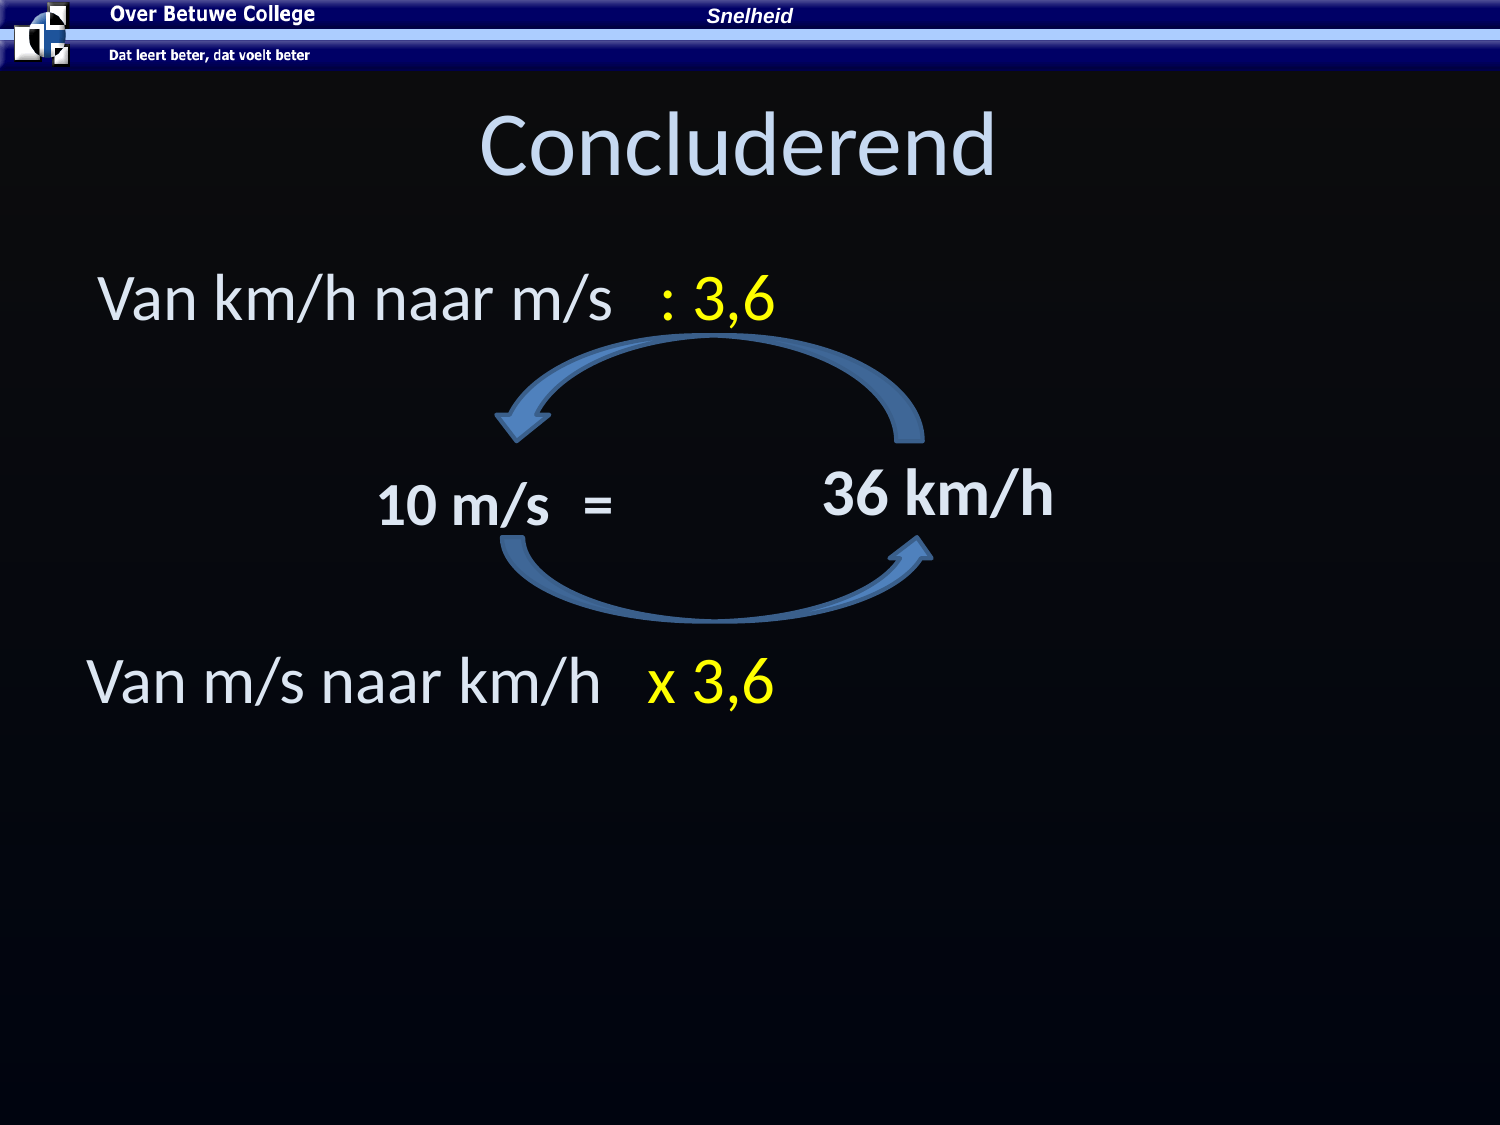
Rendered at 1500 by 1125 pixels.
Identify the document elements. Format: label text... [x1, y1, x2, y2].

title Concluderend [75, 79, 1425, 233]
text_box 36 km/h [792, 441, 1071, 536]
picture [0, 0, 1500, 71]
text_box [499, 535, 934, 624]
text_box [494, 336, 925, 444]
list 10 m/s = [360, 457, 771, 547]
text_box Van m/s naar km/h x 3,6 [41, 628, 967, 718]
text_box Van km/h naar m/s : 3,6 [53, 246, 955, 336]
